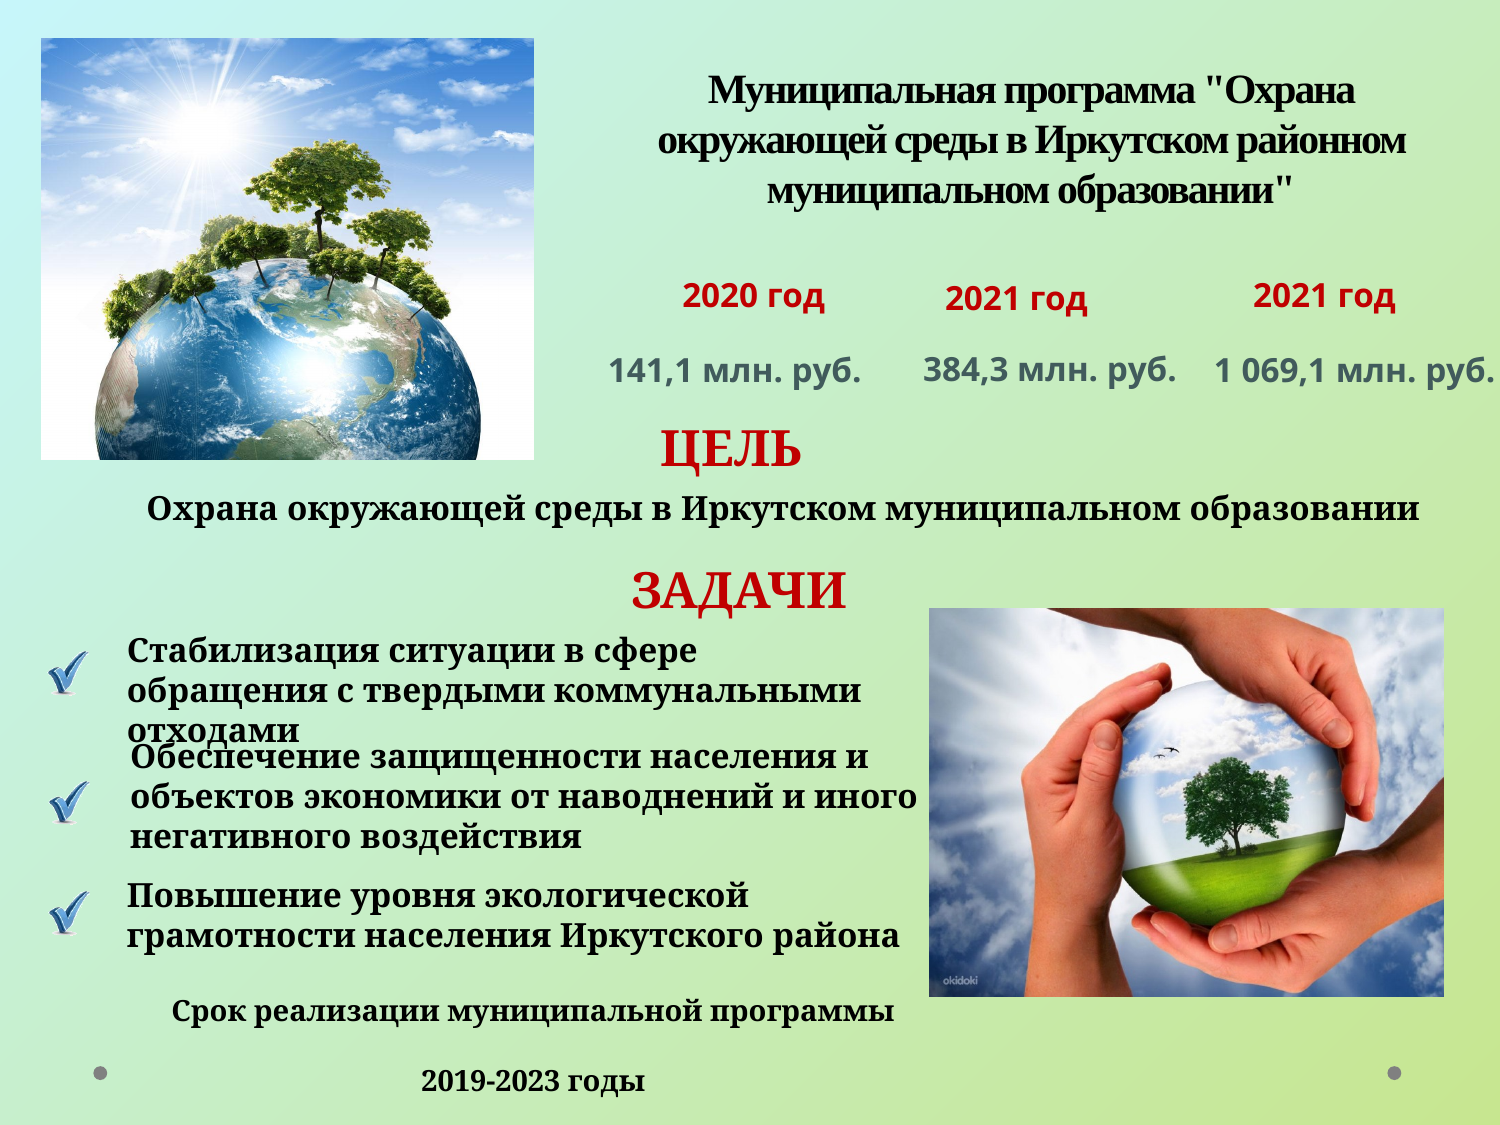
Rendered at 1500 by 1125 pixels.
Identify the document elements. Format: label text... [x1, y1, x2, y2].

picture [41, 38, 534, 460]
text_box 141,1 млн. руб. [592, 340, 939, 398]
text_box 2021 год [1238, 266, 1431, 322]
text_box 1 069,1 млн. руб. [1198, 341, 1500, 397]
text_box Муниципальная программа "Охрана окружающей среды в Иркутском районном муниципальном образовании" [583, 54, 1479, 220]
text_box Стабилизация ситуации в сфере обращения с твердыми коммунальными отходами [112, 621, 902, 756]
picture [41, 774, 96, 831]
picture [929, 608, 1444, 997]
text_box Задачи [616, 550, 863, 621]
text_box Обеспечение защищенности населения и объектов экономики от наводнений и иного негативного воздействия [115, 727, 924, 863]
text_box 2021 год [929, 269, 1123, 325]
text_box Срок реализации муниципальной программы 2019-2023 годы [139, 984, 927, 1105]
text_box Охрана окружающей среды в Иркутском муниципальном образовании [61, 480, 1500, 535]
picture [41, 885, 96, 941]
text_box 2020 год [667, 266, 861, 322]
text_box 384,3 млн. руб. [908, 340, 1306, 397]
picture [40, 645, 95, 701]
text_box Цель [645, 409, 831, 480]
text_box Повышение уровня экологической грамотности населения Иркутского района [112, 866, 924, 962]
